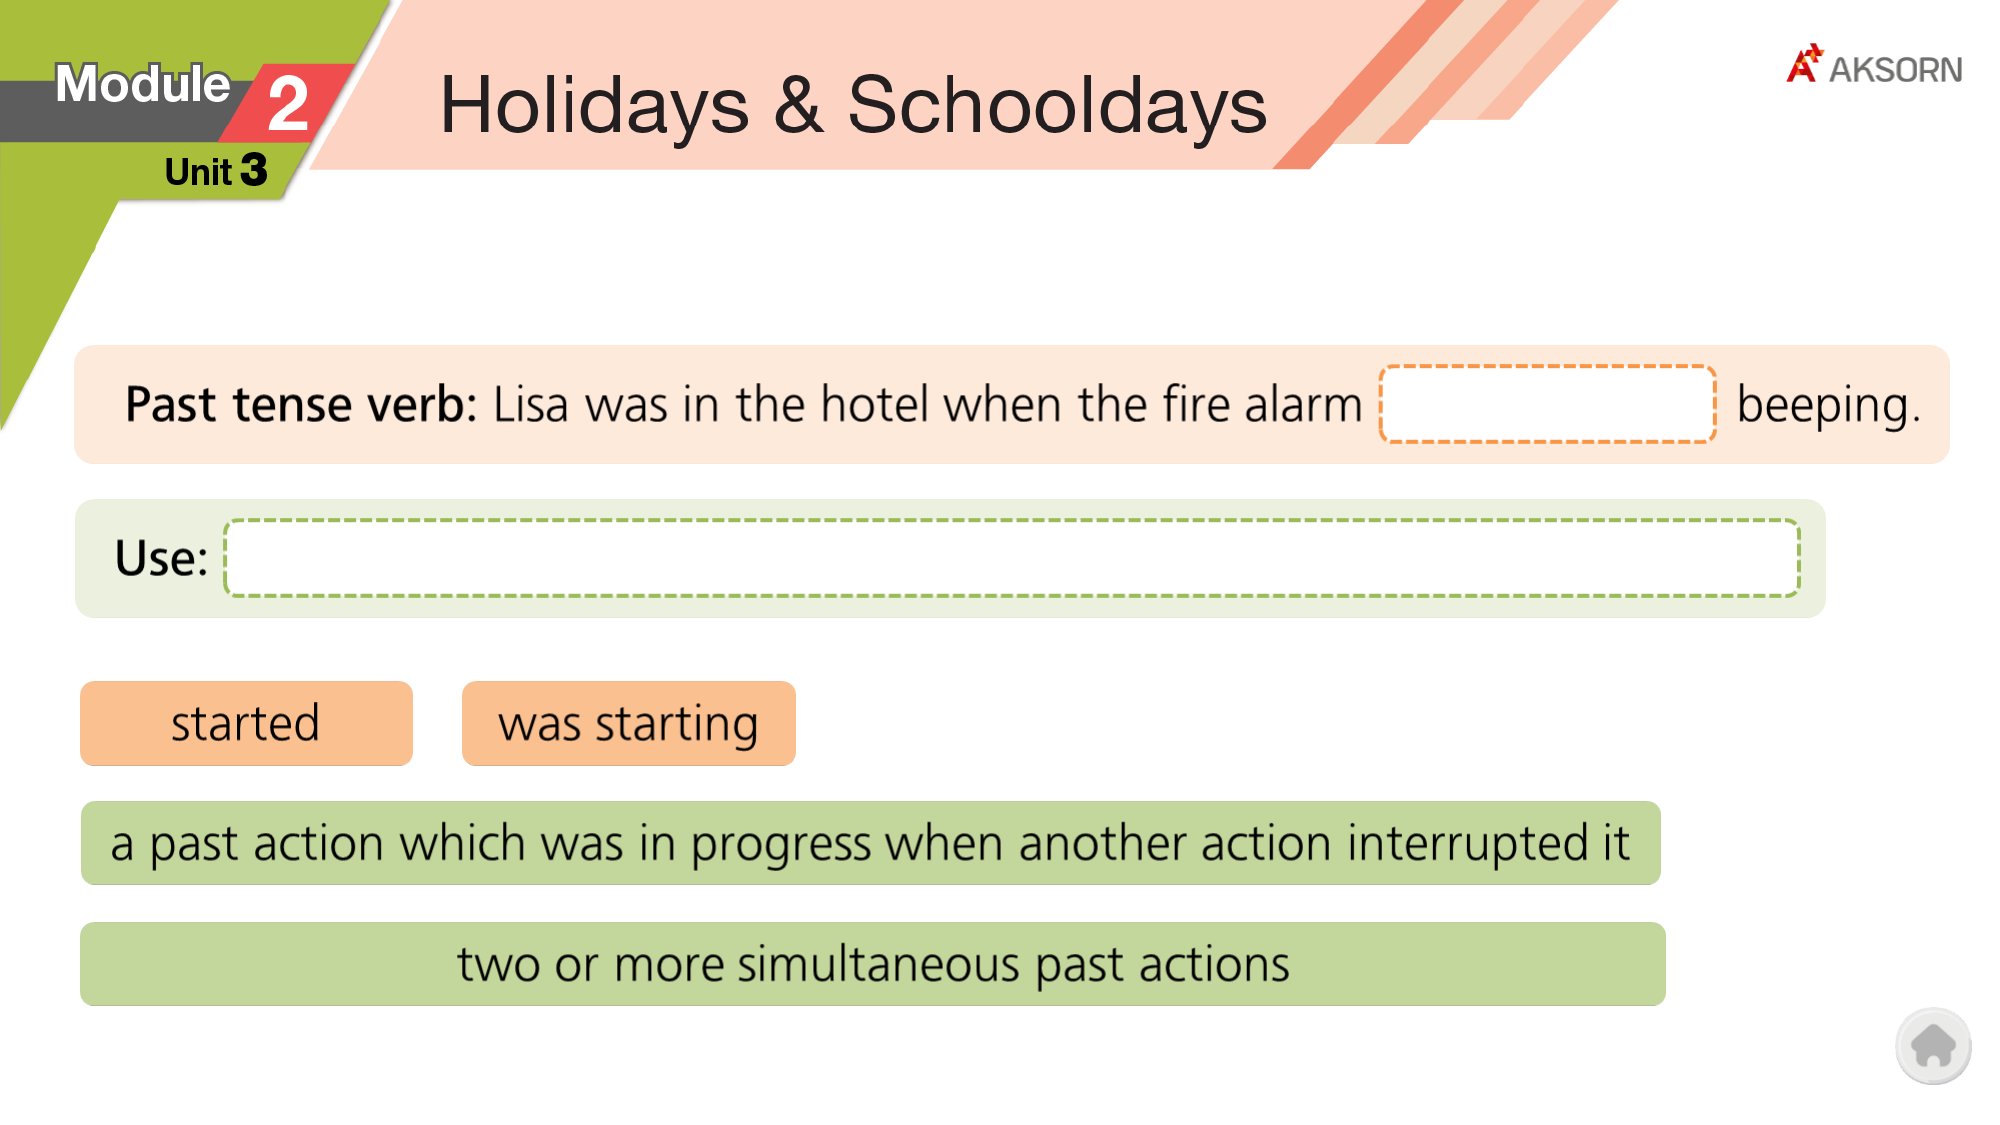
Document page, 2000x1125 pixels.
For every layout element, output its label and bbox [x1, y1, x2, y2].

picture [79, 797, 1662, 905]
picture [79, 677, 414, 784]
picture [461, 677, 796, 784]
picture [79, 918, 1666, 1025]
picture [1895, 1007, 1972, 1085]
picture [0, 0, 2000, 619]
